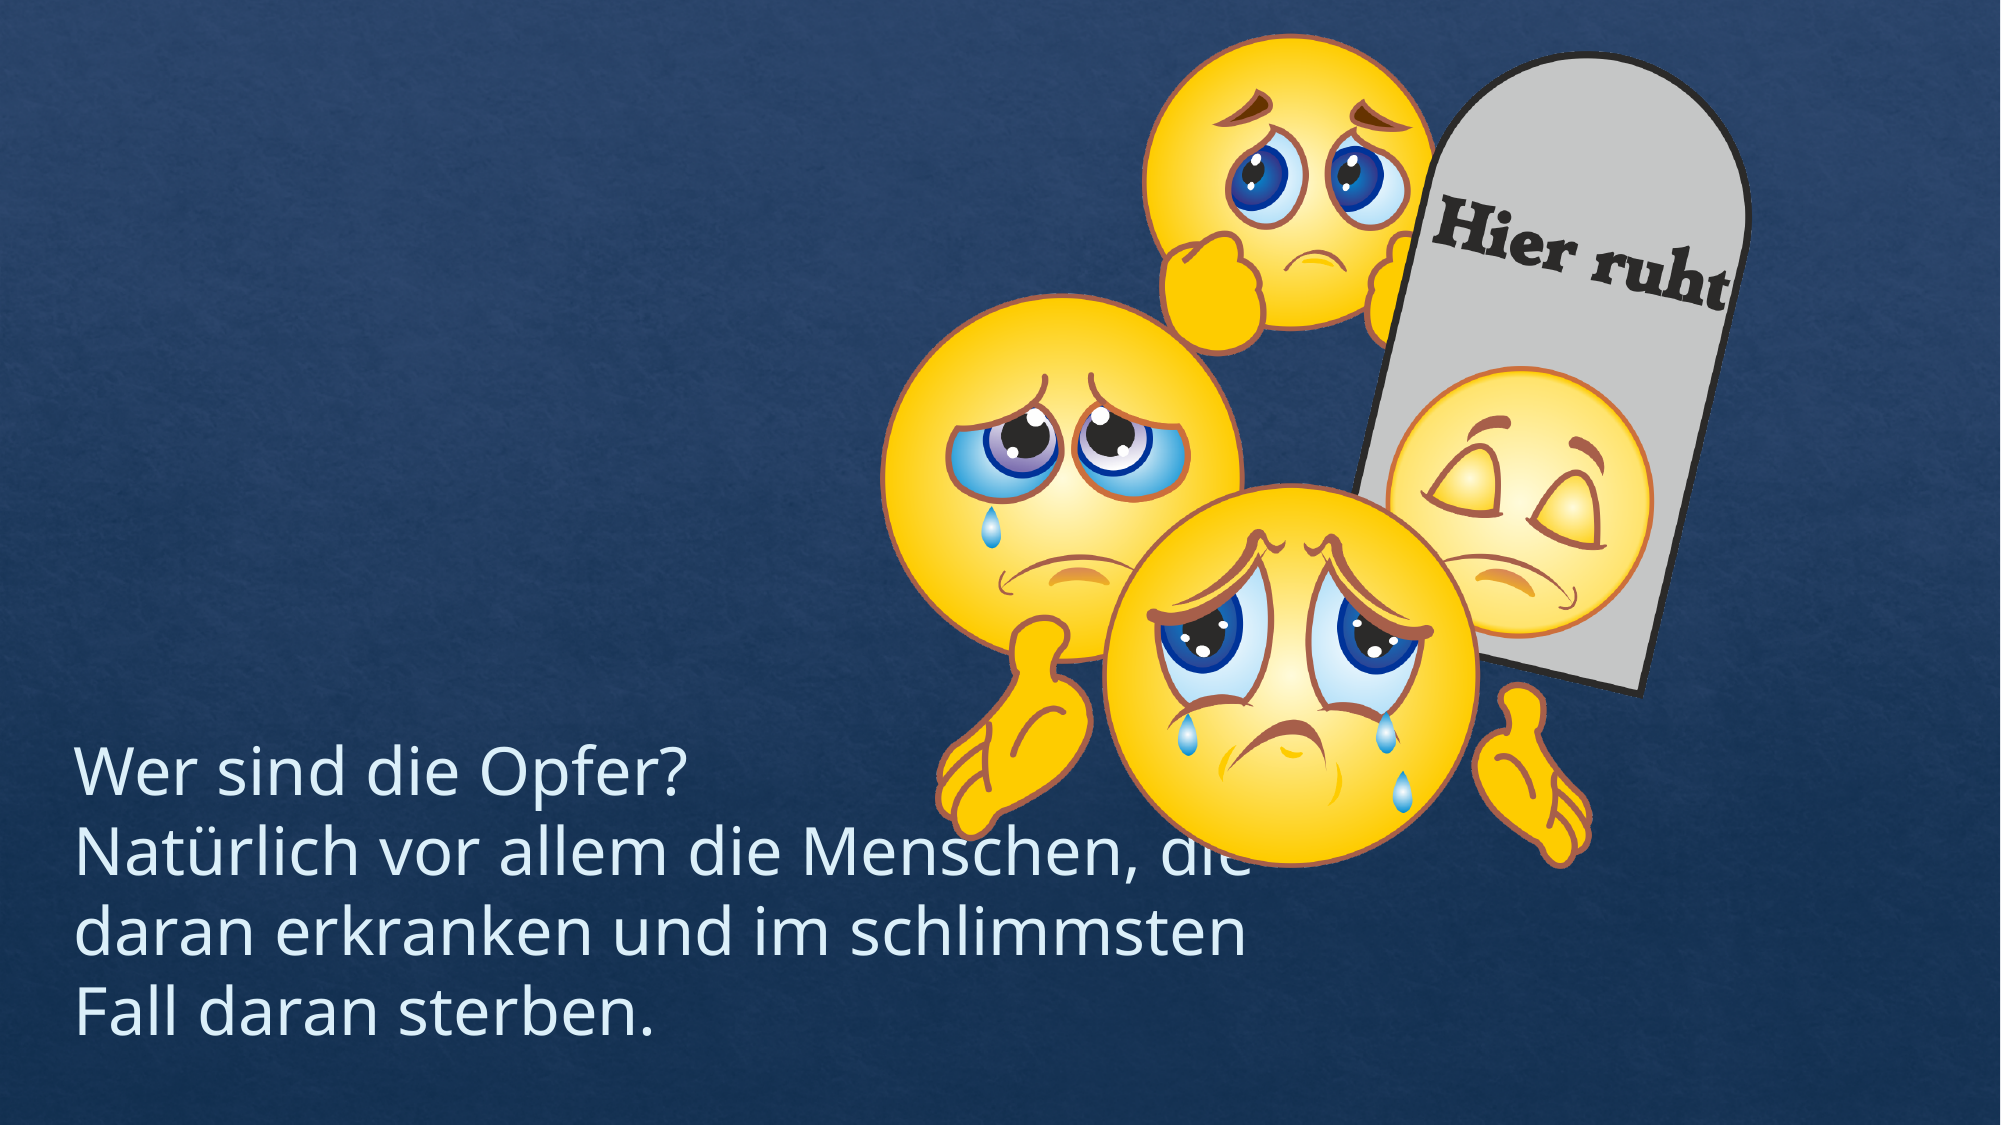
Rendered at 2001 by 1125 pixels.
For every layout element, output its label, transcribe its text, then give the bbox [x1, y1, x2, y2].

picture [880, 33, 1752, 869]
text_box Wer sind die Opfer? Natürlich vor allem die Menschen, die daran erkranken und im schlimmsten Fall daran sterben. [58, 878, 1324, 1057]
